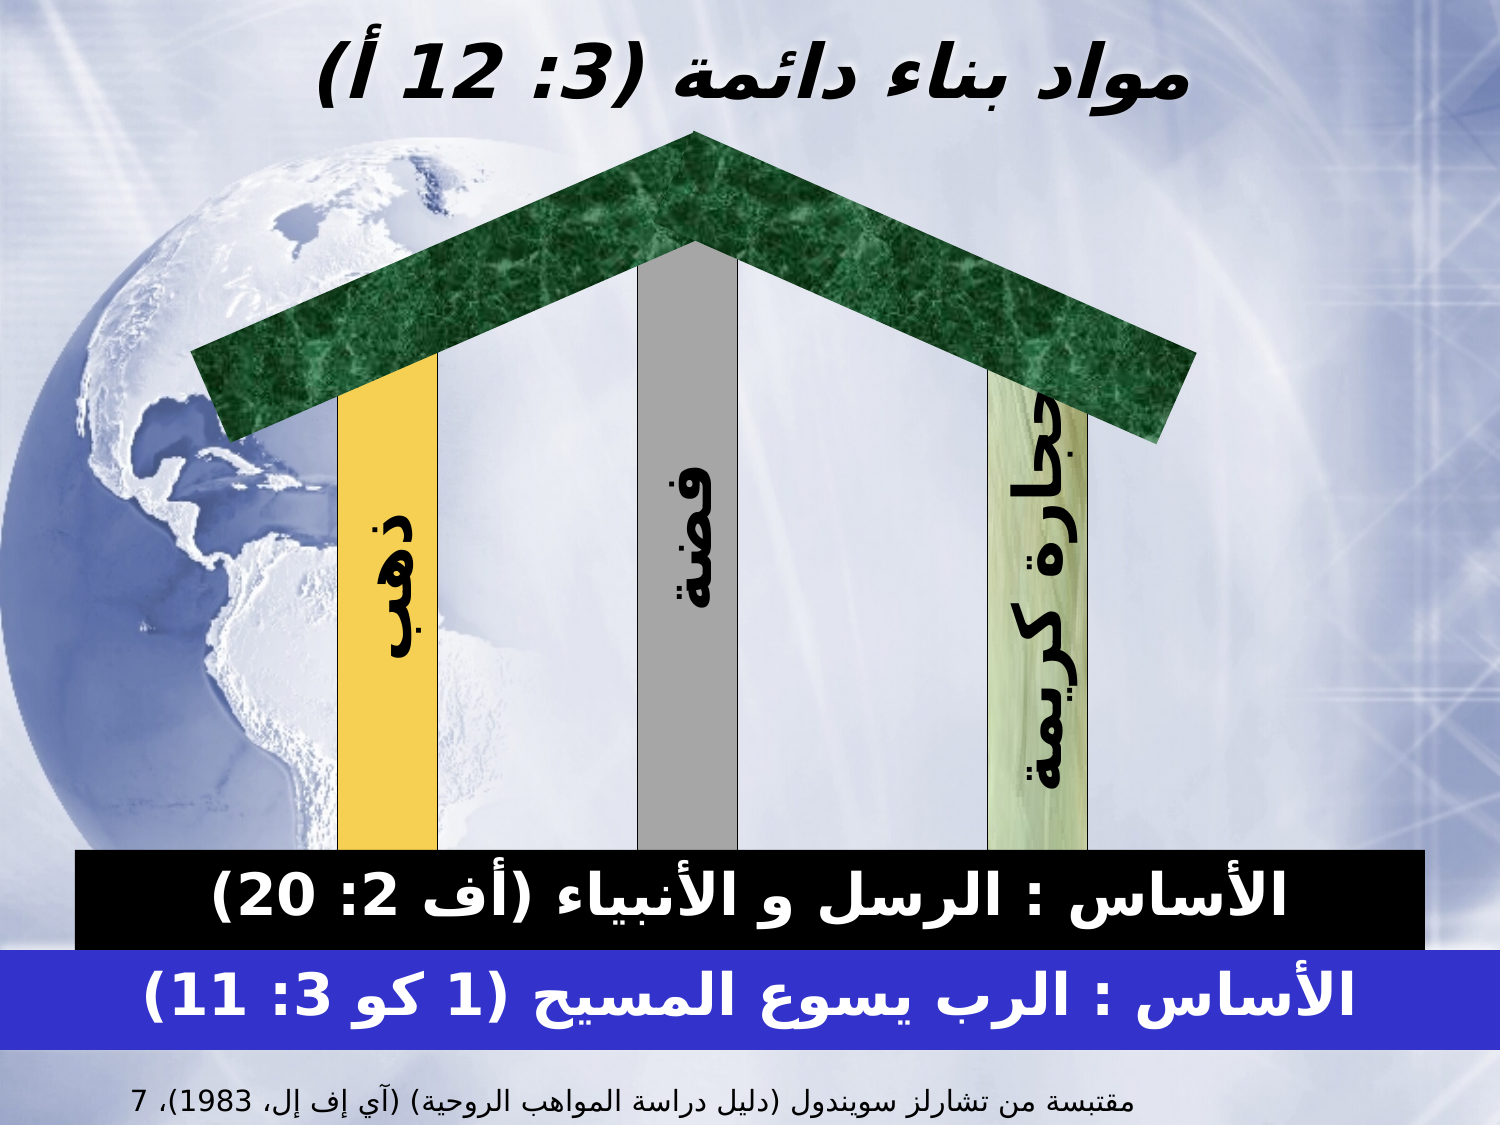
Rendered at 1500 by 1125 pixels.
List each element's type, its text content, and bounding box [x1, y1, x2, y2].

text_box ذهب [337, 354, 438, 849]
text_box الأساس : الرسل و الأنبياء (أف 2: 20) [74, 849, 1425, 950]
title مواد بناء دائمة (3: 12 أ) [0, 0, 1500, 138]
text_box فضة [637, 346, 738, 849]
text_box حجارة كريمة [987, 370, 1088, 849]
picture [0, 1050, 1500, 1125]
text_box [187, 237, 1201, 338]
text_box مقتبسة من تشارلز سويندول (دليل دراسة المواهب الروحية) (آي إف إل، 1983)، 7 [115, 1074, 1151, 1125]
subtitle الأساس : الرب يسوع المسيح (1 كو 3: 11) [0, 950, 1500, 1050]
picture [0, 130, 1500, 942]
